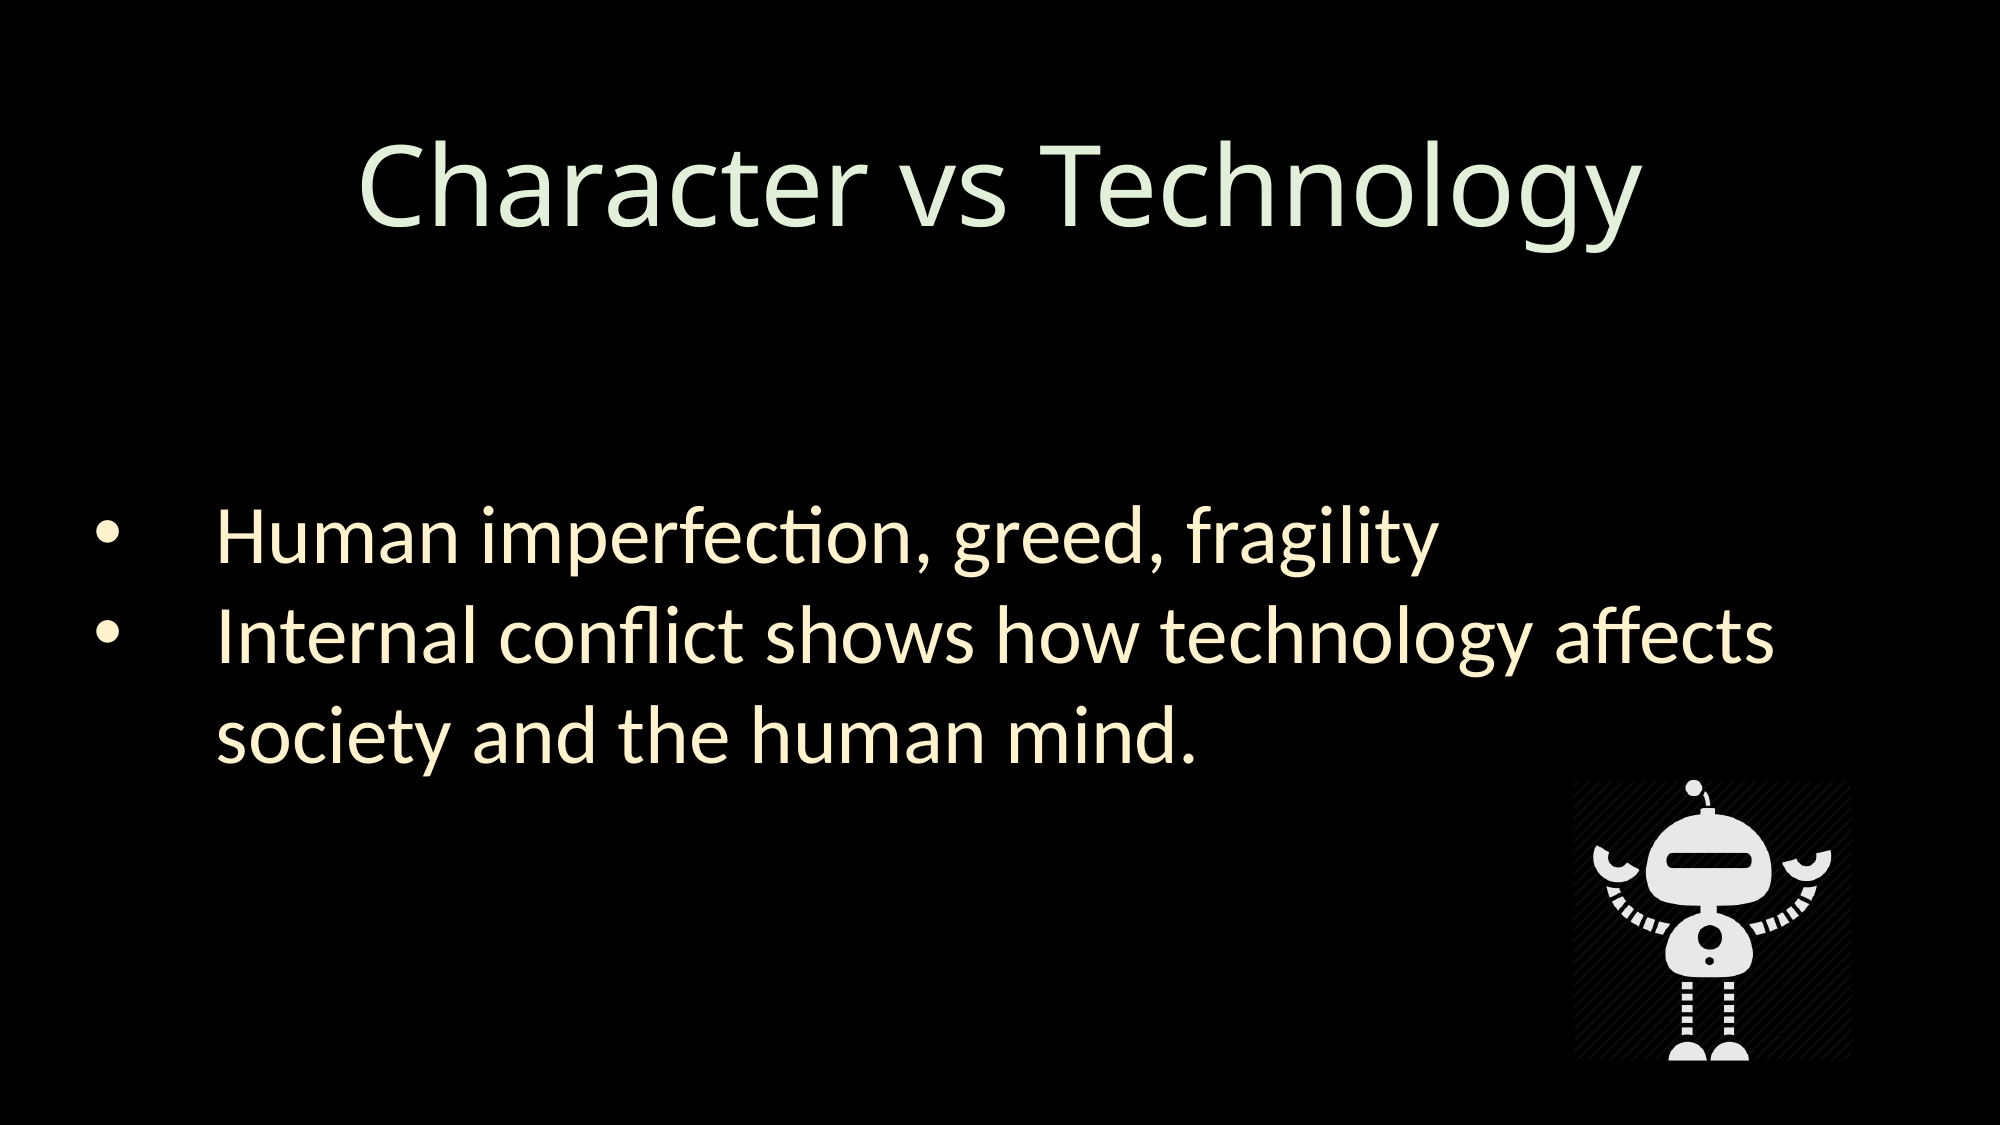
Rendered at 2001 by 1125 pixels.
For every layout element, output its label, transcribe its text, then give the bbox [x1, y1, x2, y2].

picture [1570, 778, 1854, 1062]
text_box Character vs Technology [340, 106, 1659, 256]
text_box Human imperfection, greed, fragility Internal conflict shows how technology affects society and the human mind. [78, 472, 1961, 788]
